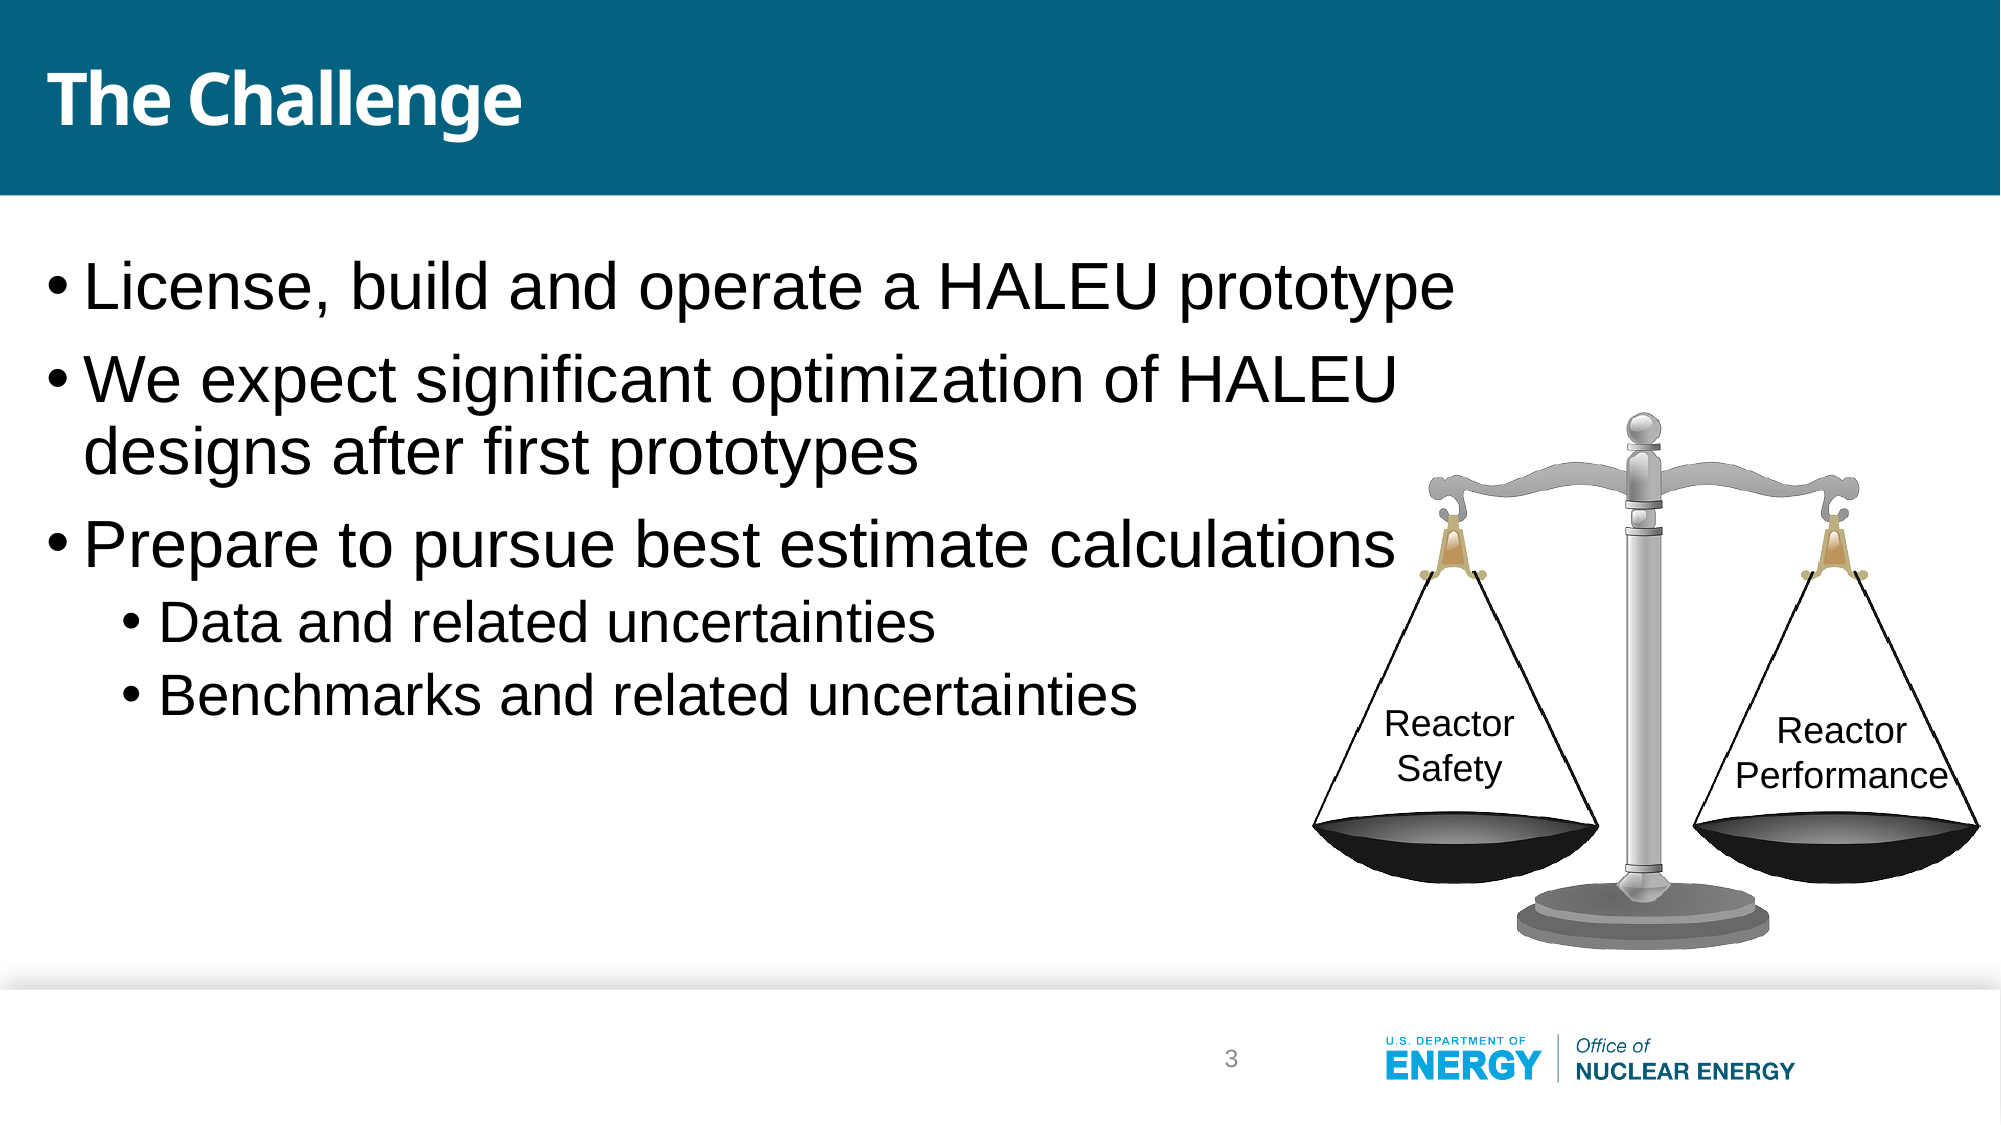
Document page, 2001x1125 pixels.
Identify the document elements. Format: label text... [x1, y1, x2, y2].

title The Challenge [31, 24, 1585, 181]
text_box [1312, 411, 1981, 950]
list License, build and operate a HALEU prototype We expect significant optimization of HALEU designs after first prototypes Prepare to pursue best estimate calculations Data and related uncertainties Benchmarks and related uncertainties [31, 244, 1599, 963]
picture [1356, 1013, 1814, 1102]
slide_number 3 [1150, 1027, 1313, 1088]
